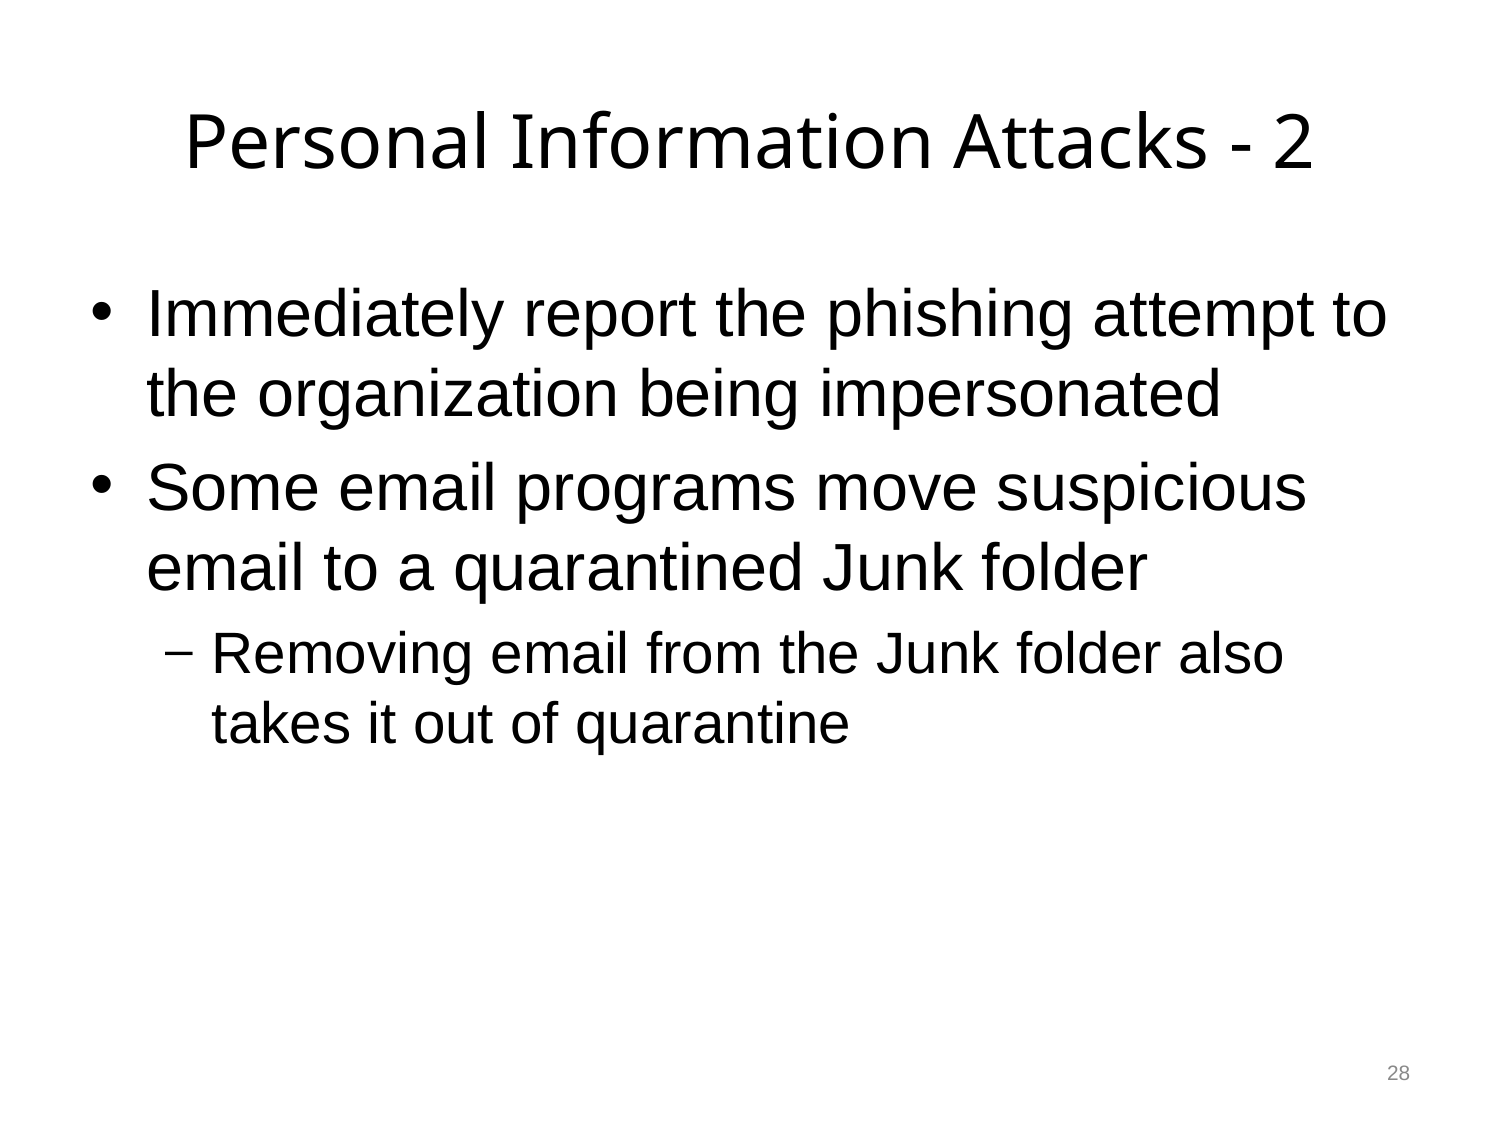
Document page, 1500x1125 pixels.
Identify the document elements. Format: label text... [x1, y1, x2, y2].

slide_number 28 [1341, 1027, 1425, 1118]
list Immediately report the phishing attempt to the organization being impersonated Some email programs move suspicious email to a quarantined Junk folder Removing email from the Junk folder also takes it out of quarantine [75, 262, 1425, 1013]
title Personal Information Attacks - 2 [75, 45, 1425, 233]
